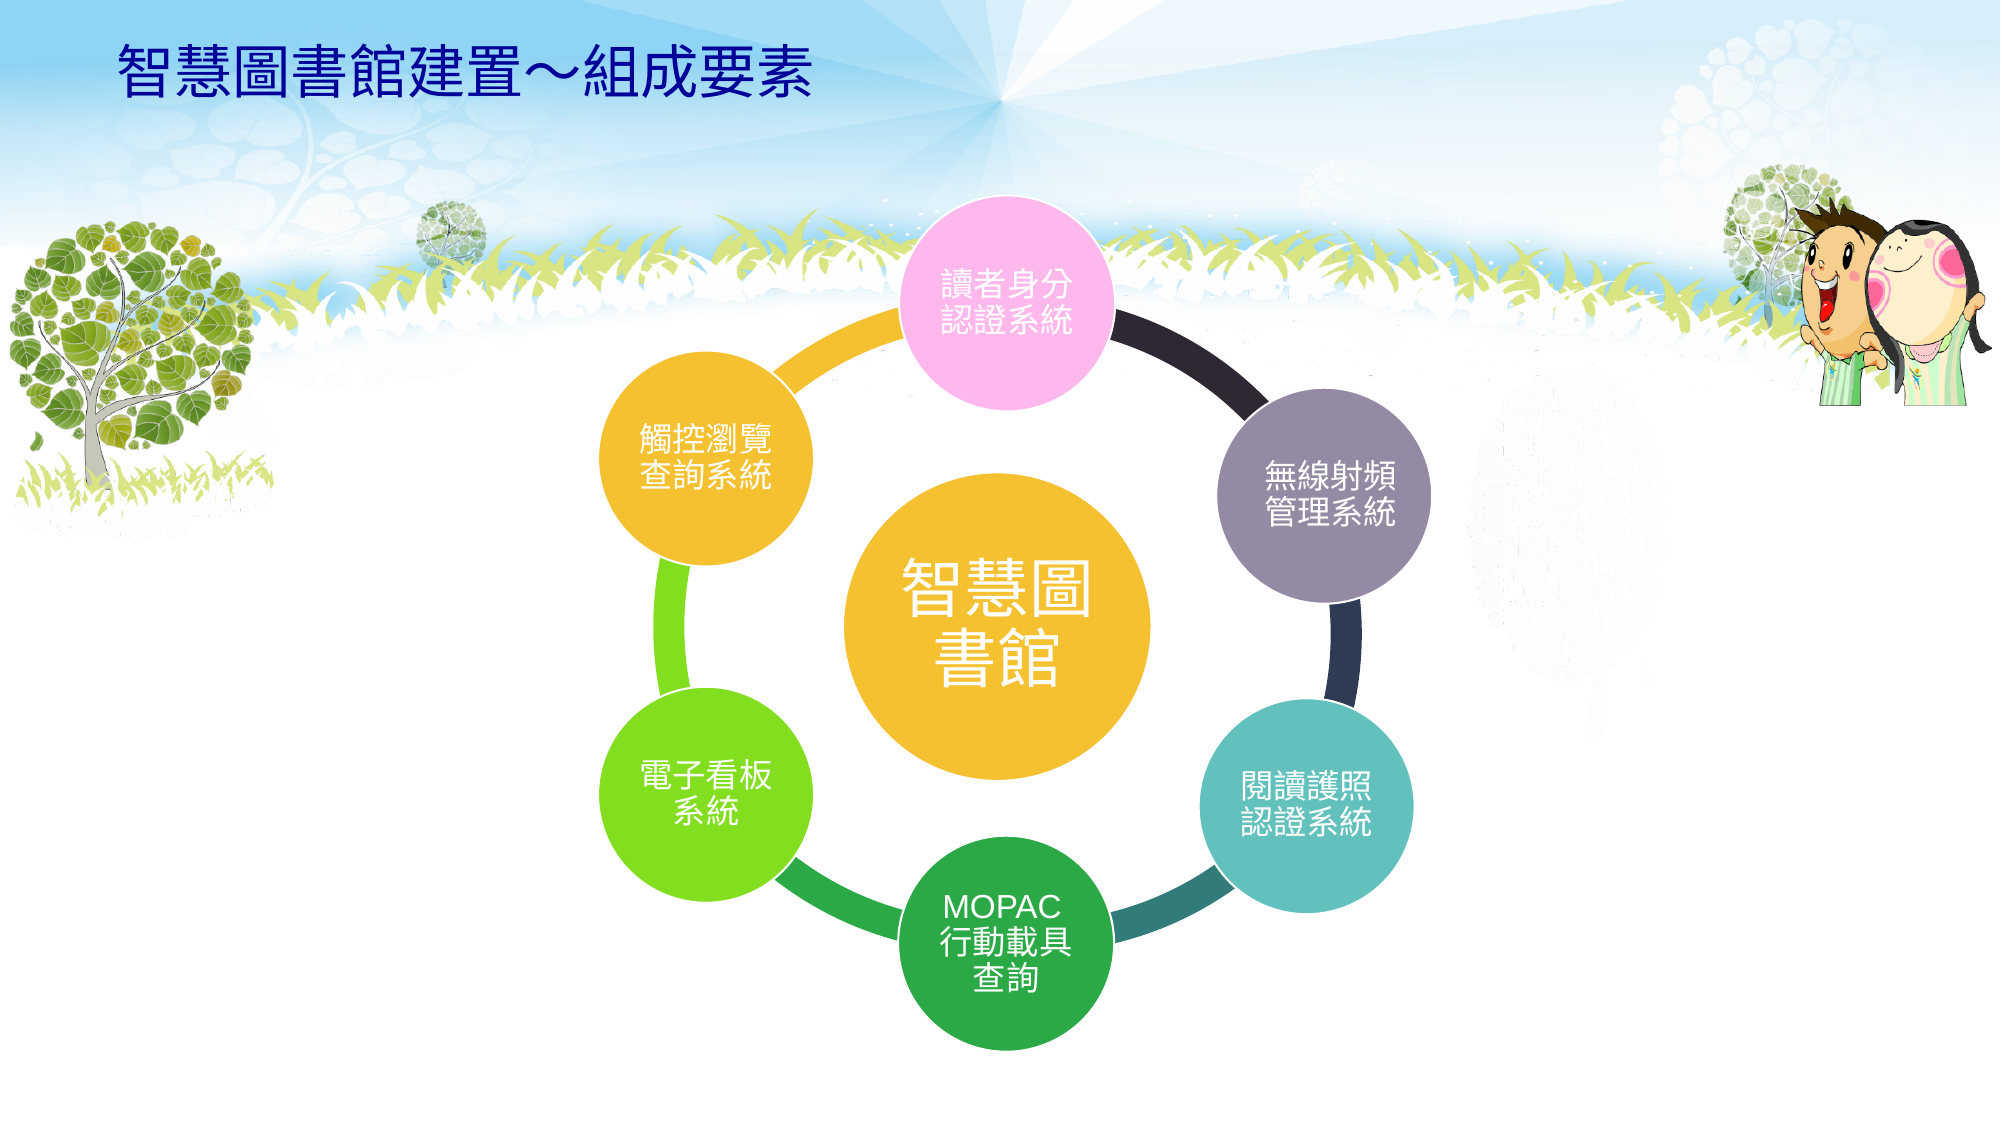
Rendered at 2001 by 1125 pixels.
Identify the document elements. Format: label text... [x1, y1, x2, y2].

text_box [330, 182, 1664, 1072]
picture [0, 0, 2001, 737]
text_box 智慧圖書館建置～組成要素 [101, 36, 1904, 114]
